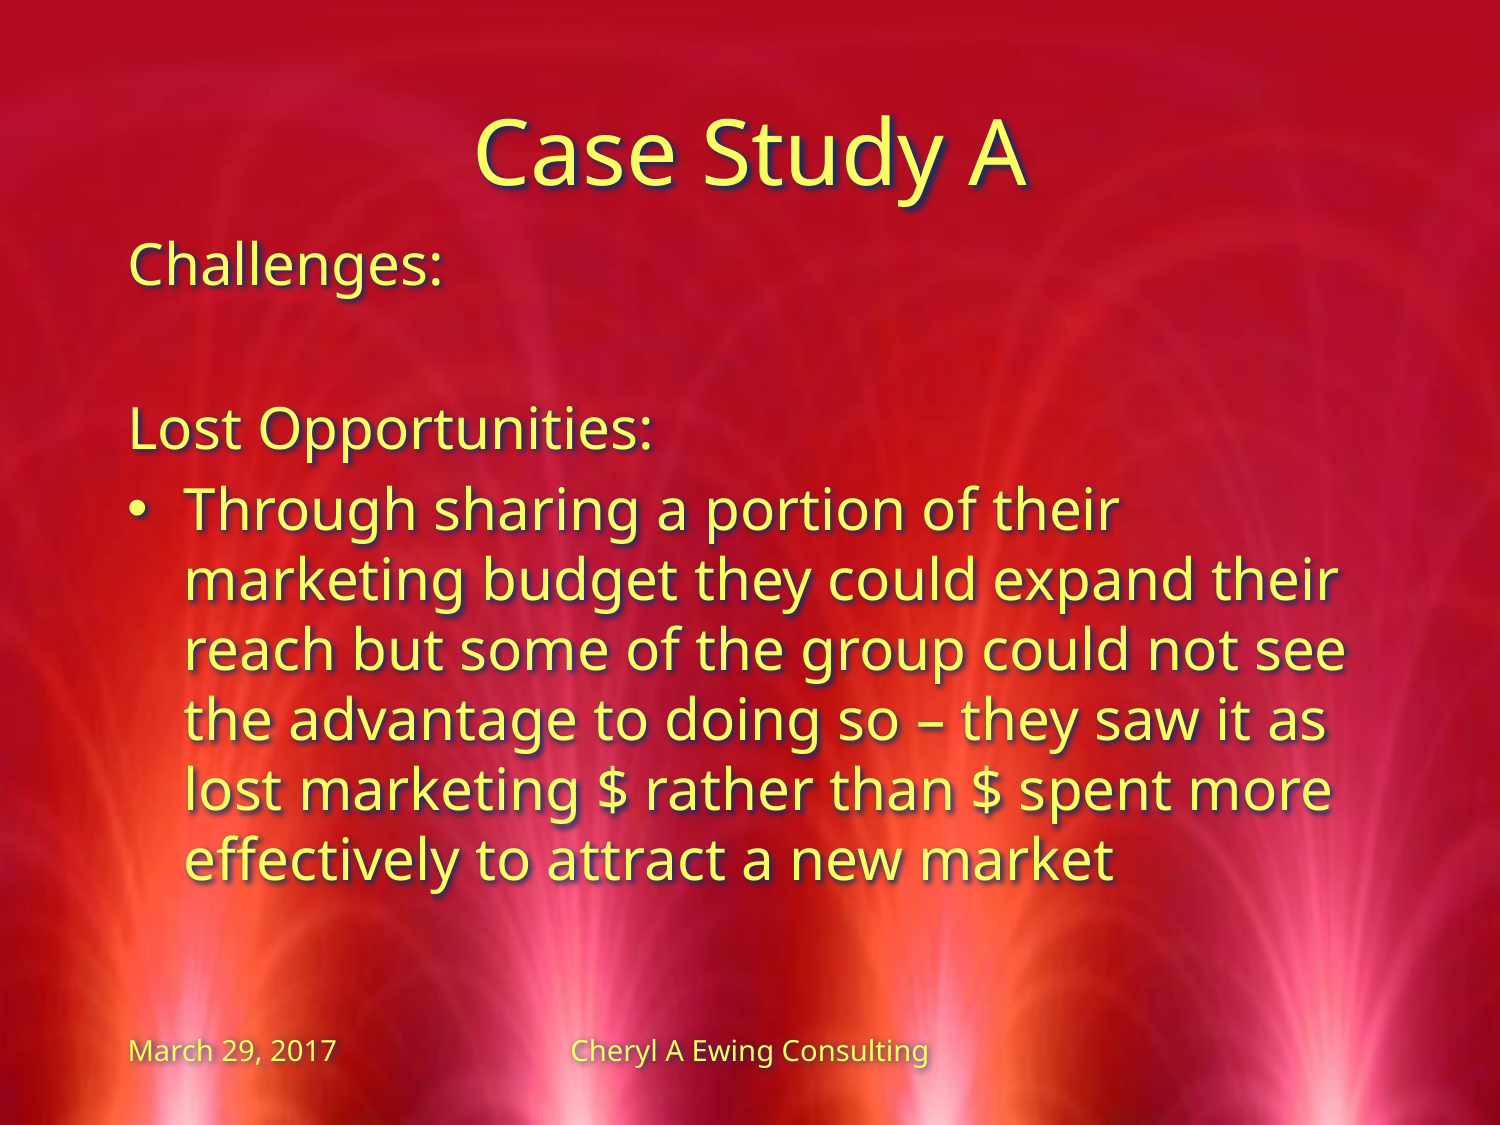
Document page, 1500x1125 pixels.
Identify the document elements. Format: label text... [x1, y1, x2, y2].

list Challenges: Lost Opportunities: Through sharing a portion of their marketing budget they could expand their reach but some of the group could not see the advantage to doing so – they saw it as lost marketing $ rather than $ spent more effectively to attract a new market [112, 219, 1388, 895]
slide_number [112, 1025, 425, 1100]
title Case Study A [112, 54, 1388, 219]
footer Cheryl A Ewing Consulting [512, 1025, 988, 1100]
picture [0, 0, 1500, 1125]
